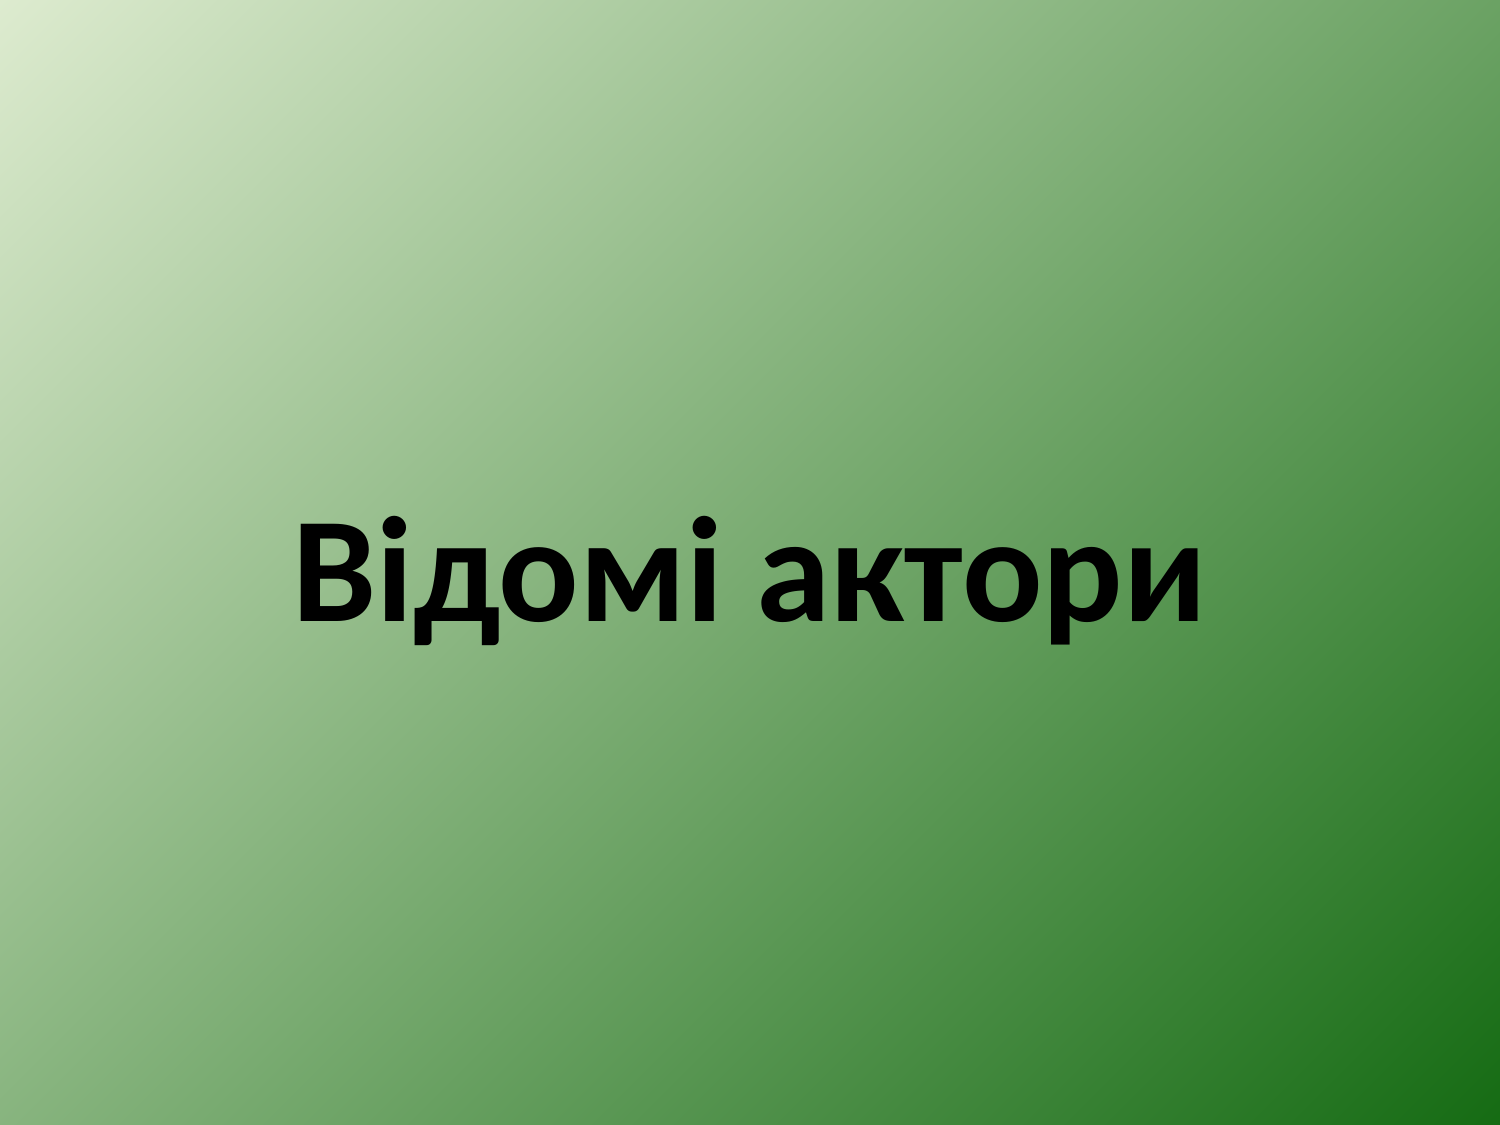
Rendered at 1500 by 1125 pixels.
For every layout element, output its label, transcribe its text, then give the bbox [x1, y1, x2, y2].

text_box Відомі актори [277, 463, 1223, 659]
